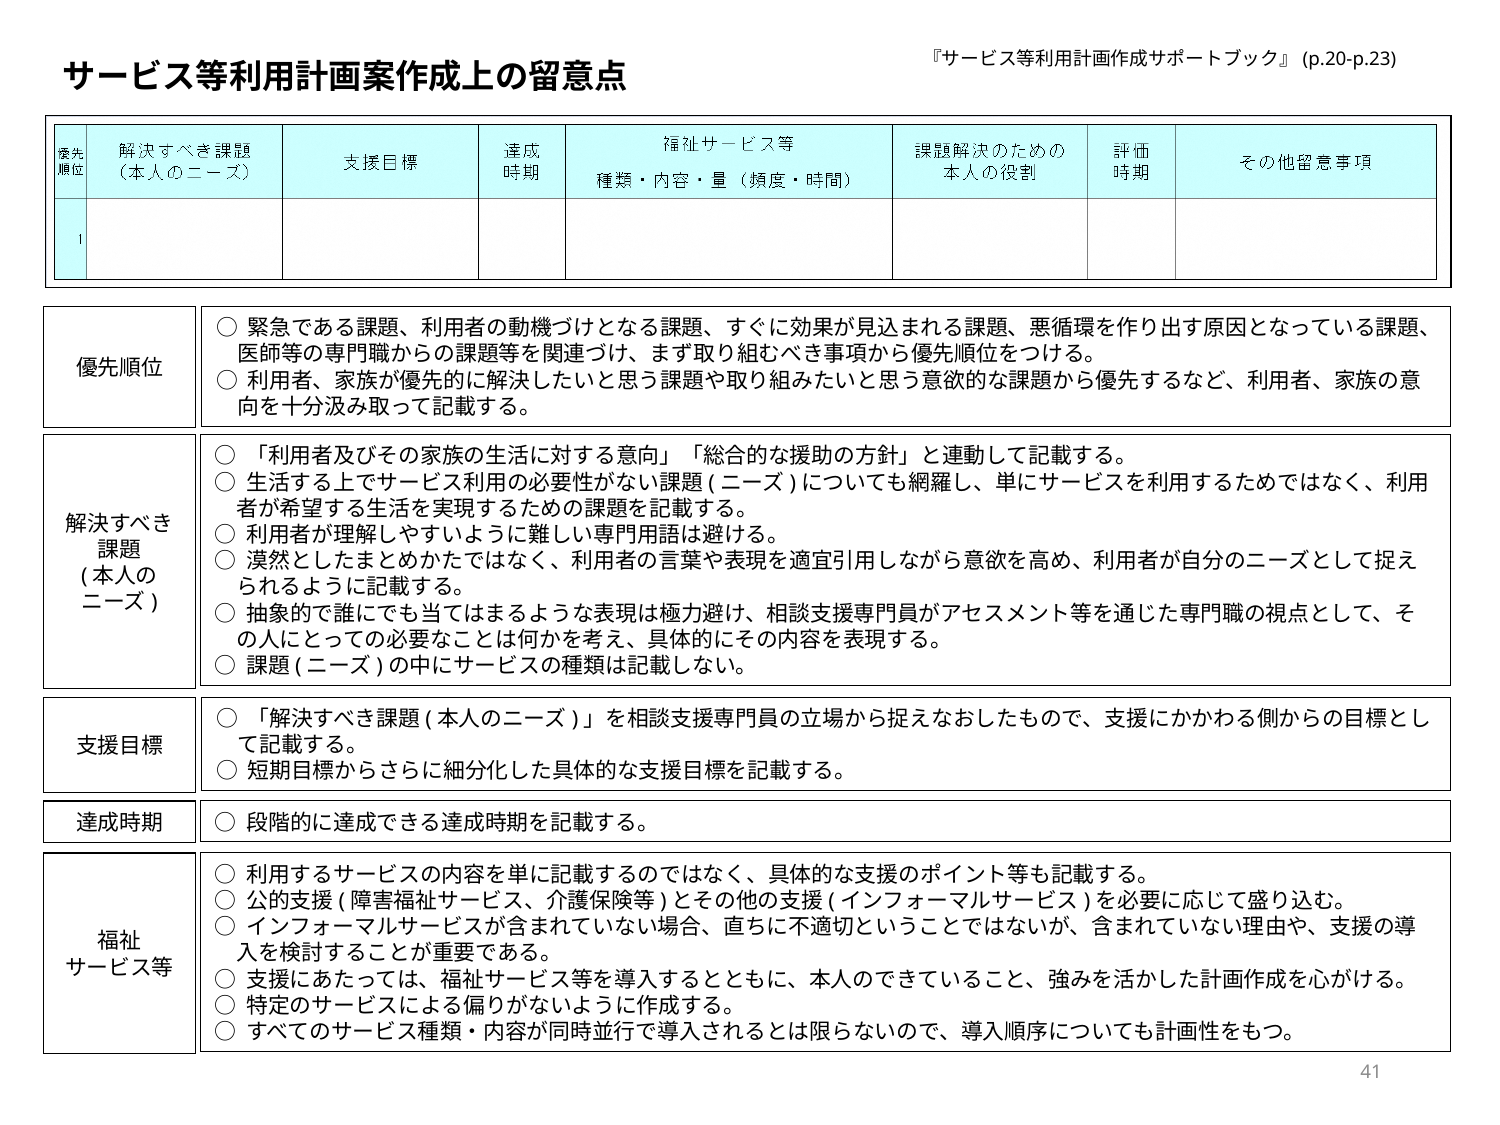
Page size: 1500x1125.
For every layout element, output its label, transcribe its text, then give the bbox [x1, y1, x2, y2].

text_box 支援目標 [43, 697, 196, 793]
text_box ○ 利用するサービスの内容を単に記載するのではなく、具体的な支援のポイント等も記載する。 ○ 公的支援(障害福祉サービス、介護保険等)とその他の支援(インフォーマルサービス)を必要に応じて盛り込む。 ○ インフォーマルサービスが含まれていない場合、直ちに不適切ということではないが、含まれていない理由や、支援の導 入を検討することが重要である。 ○ 支援にあたっては、福祉サービス等を導入するとともに、本人のできていること、強みを活かした計画作成を心がける。 ○ 特定のサービスによる偏りがないように作成する。 ○ すべてのサービス種類・内容が同時並行で導入されるとは限らないので、導入順序についても計画性をもつ。 [200, 852, 1451, 1052]
text_box ○ 「解決すべき課題(本人のニーズ)」を相談支援専門員の立場から捉えなおしたもので、支援にかかわる側からの目標とし て記載する。 ○ 短期目標からさらに細分化した具体的な支援目標を記載する。 [201, 697, 1451, 791]
text_box 解決すべき 課題 (本人の ニーズ) [43, 434, 196, 689]
text_box 優先順位 [43, 306, 196, 428]
text_box ○ 段階的に達成できる達成時期を記載する。 [200, 800, 1451, 842]
text_box 福祉 サービス等 [43, 852, 196, 1054]
text_box ○ 「利用者及びその家族の生活に対する意向」「総合的な援助の方針」と連動して記載する。 ○ 生活する上でサービス利用の必要性がない課題(ニーズ)についても網羅し、単にサービスを利用するためではなく、利用 者が希望する生活を実現するための課題を記載する。 ○ 利用者が理解しやすいように難しい専門用語は避ける。 ○ 漠然としたまとめかたではなく、利用者の言葉や表現を適宜引用しながら意欲を高め、利用者が自分のニーズとして捉え られるように記載する。 ○ 抽象的で誰にでも当てはまるような表現は極力避け、相談支援専門員がアセスメント等を通じた専門職の視点として、そ の人にとっての必要なことは何かを考え、具体的にその内容を表現する。 ○ 課題(ニーズ)の中にサービスの種類は記載しない。 [200, 434, 1451, 686]
text_box サービス等利用計画案作成上の留意点 [47, 37, 1424, 113]
text_box ○ 緊急である課題、利用者の動機づけとなる課題、すぐに効果が見込まれる課題、悪循環を作り出す原因となっている課題、 医師等の専門職からの課題等を関連づけ、まず取り組むべき事項から優先順位をつける。 ○ 利用者、家族が優先的に解決したいと思う課題や取り組みたいと思う意欲的な課題から優先するなど、利用者、家族の意 向を十分汲み取って記載する。 [201, 306, 1451, 427]
text_box 達成時期 [43, 800, 196, 843]
text_box 『サービス等利用計画作成サポートブック』(p.20-p.23) [668, 39, 1411, 77]
slide_number 41 [1059, 1052, 1397, 1103]
picture [46, 116, 1451, 287]
